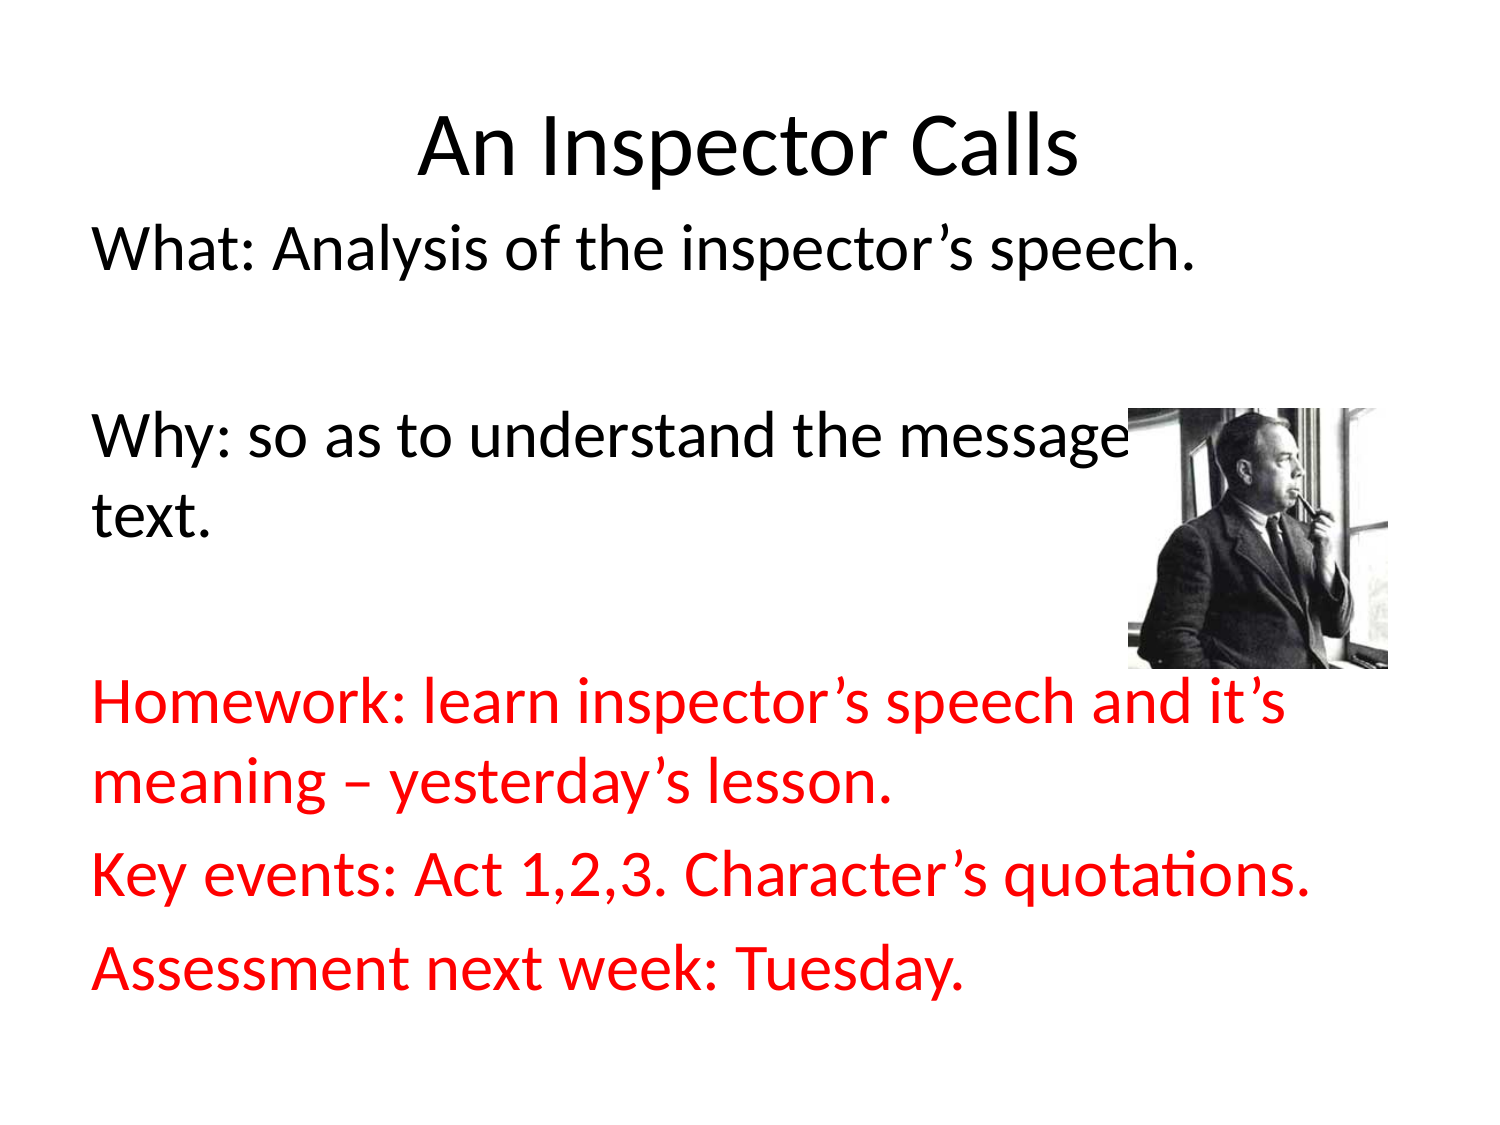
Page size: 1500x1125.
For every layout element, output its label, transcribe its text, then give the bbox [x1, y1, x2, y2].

list What: Analysis of the inspector’s speech. Why: so as to understand the message in the text. Homework: learn inspector’s speech and it’s meaning – yesterday’s lesson. Key events: Act 1,2,3. Character’s quotations. Assessment next week: Tuesday. [76, 196, 1427, 1059]
picture [1127, 408, 1389, 669]
title An Inspector Calls [75, 45, 1425, 233]
